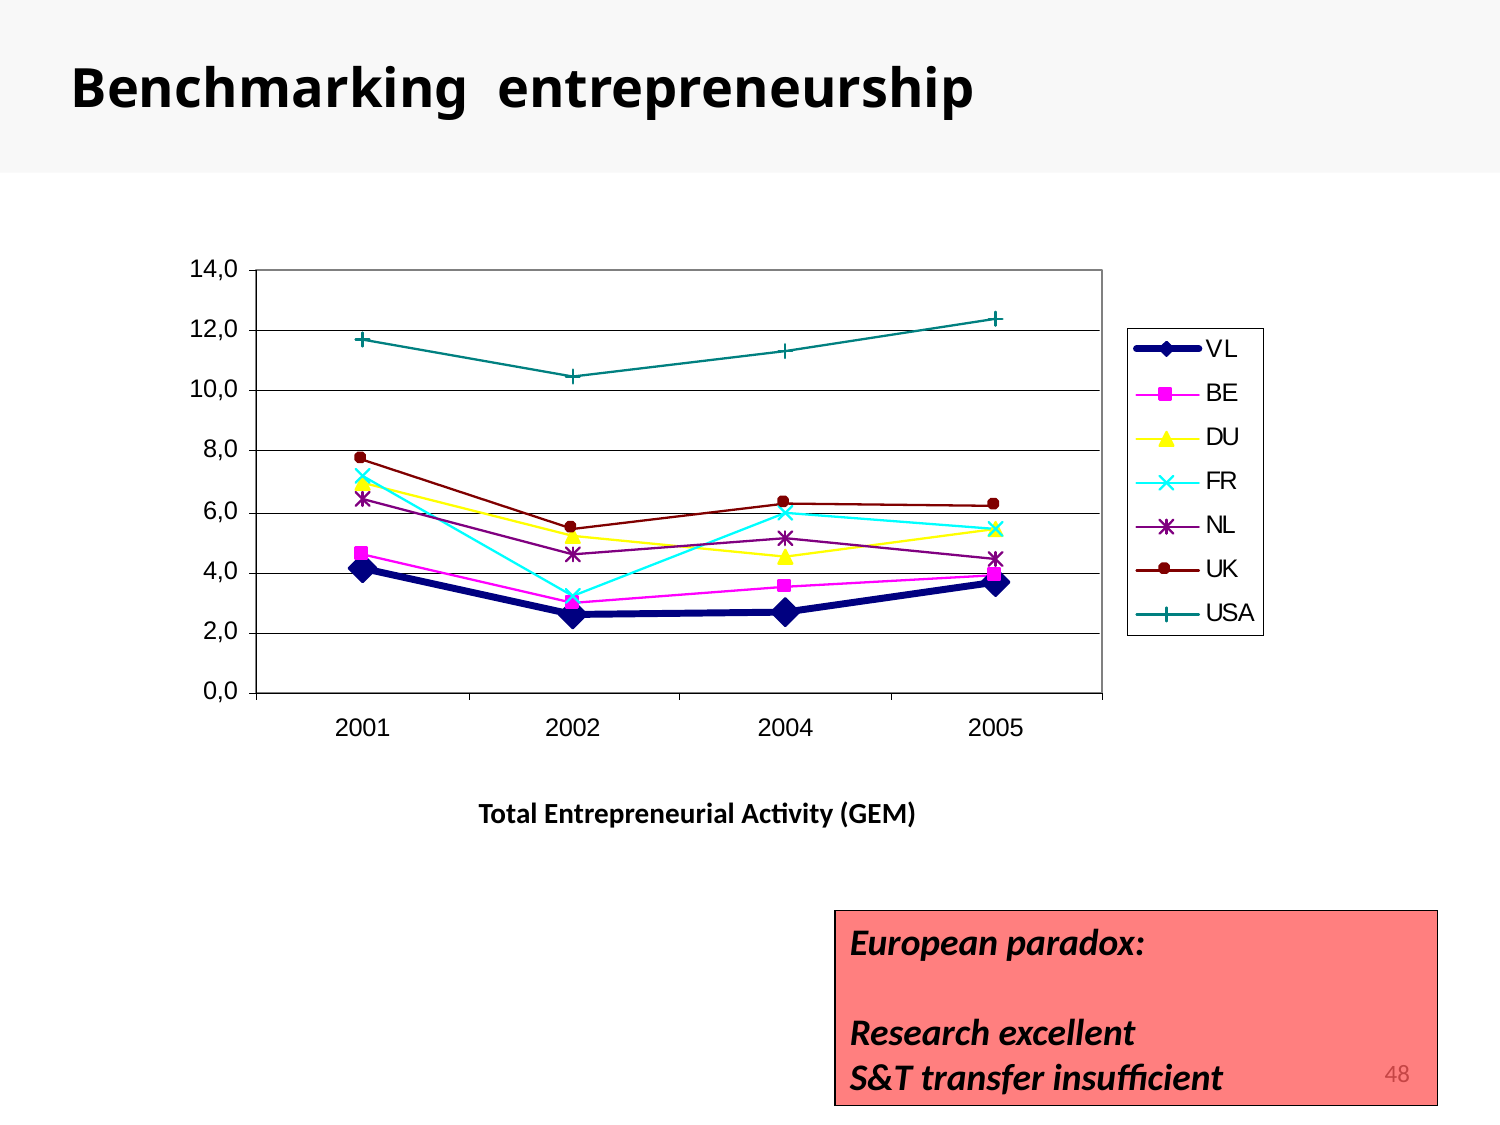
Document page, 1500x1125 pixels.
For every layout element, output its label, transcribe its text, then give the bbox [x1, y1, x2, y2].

text_box European paradox: Research excellent S&T transfer insufficient [835, 910, 1438, 1106]
text_box Total Entrepreneurial Activity (GEM) [463, 799, 932, 838]
text_box Benchmarking entrepreneurship [0, 0, 1500, 173]
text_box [149, 212, 1287, 791]
